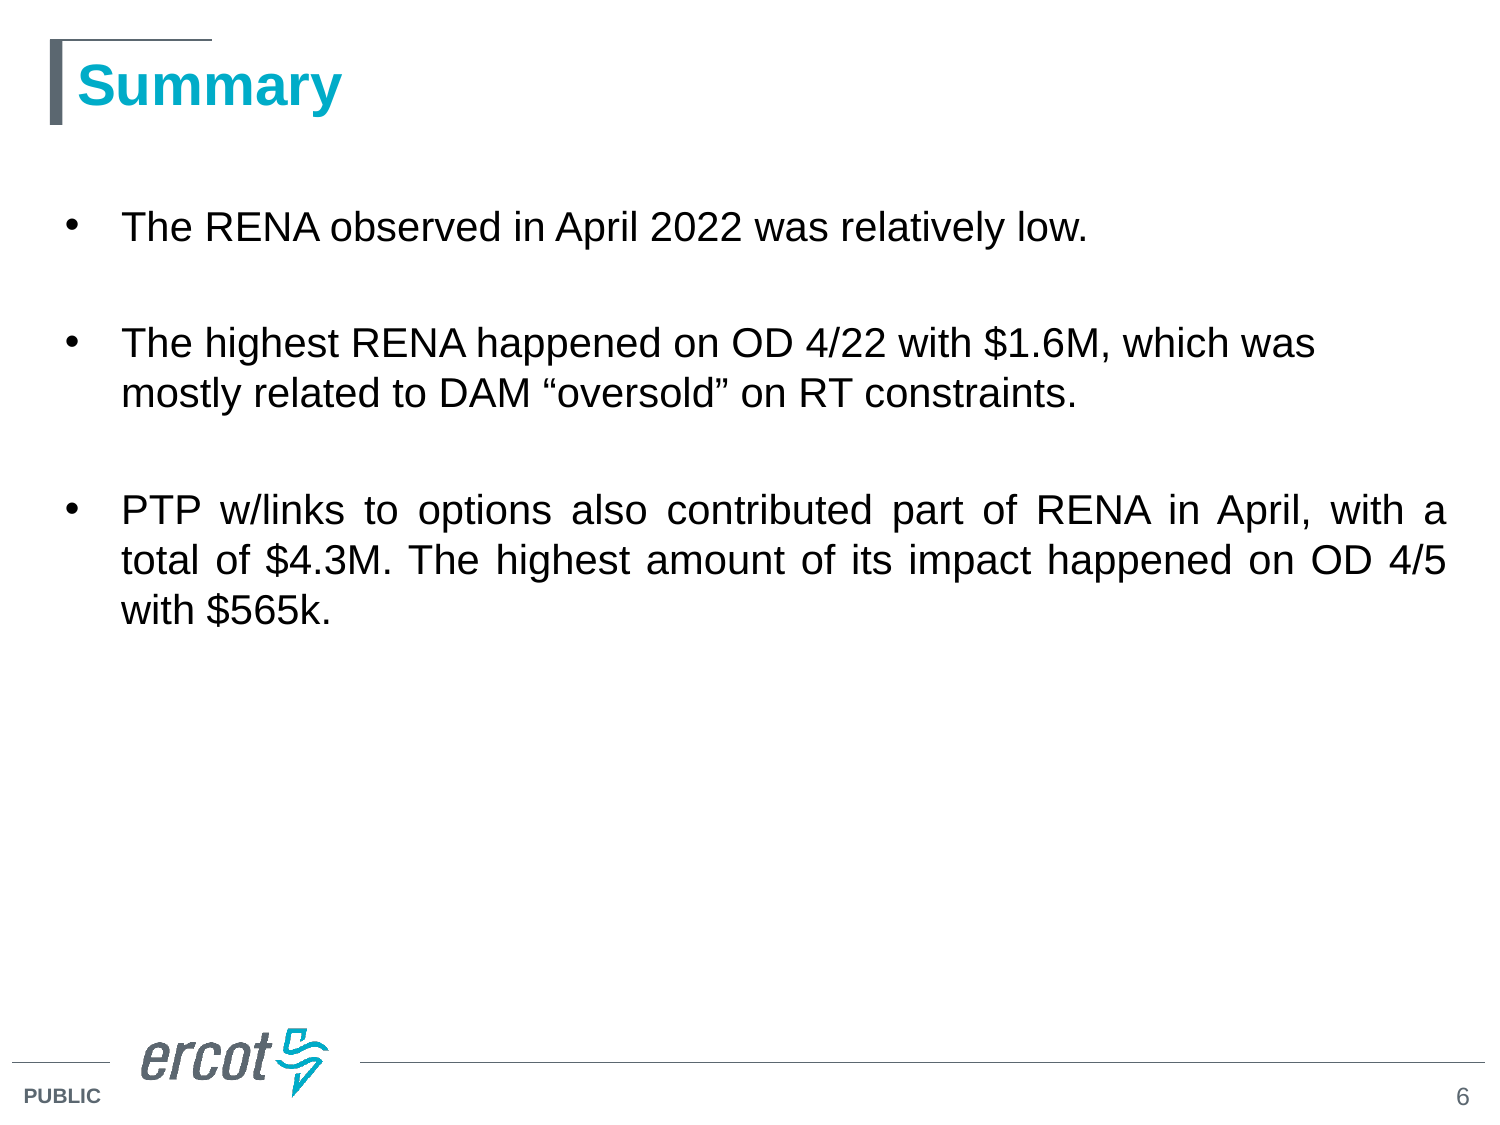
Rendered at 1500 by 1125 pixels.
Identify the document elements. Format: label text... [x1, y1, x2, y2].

picture [137, 1024, 332, 1100]
title Summary [62, 39, 1450, 133]
list The RENA observed in April 2022 was relatively low. The highest RENA happened on OD 4/22 with $1.6M, which was mostly related to DAM “oversold” on RT constraints. PTP w/links to options also contributed part of RENA in April, with a total of $4.3M. The highest amount of its impact happened on OD 4/5 with $565k. [50, 133, 1463, 988]
